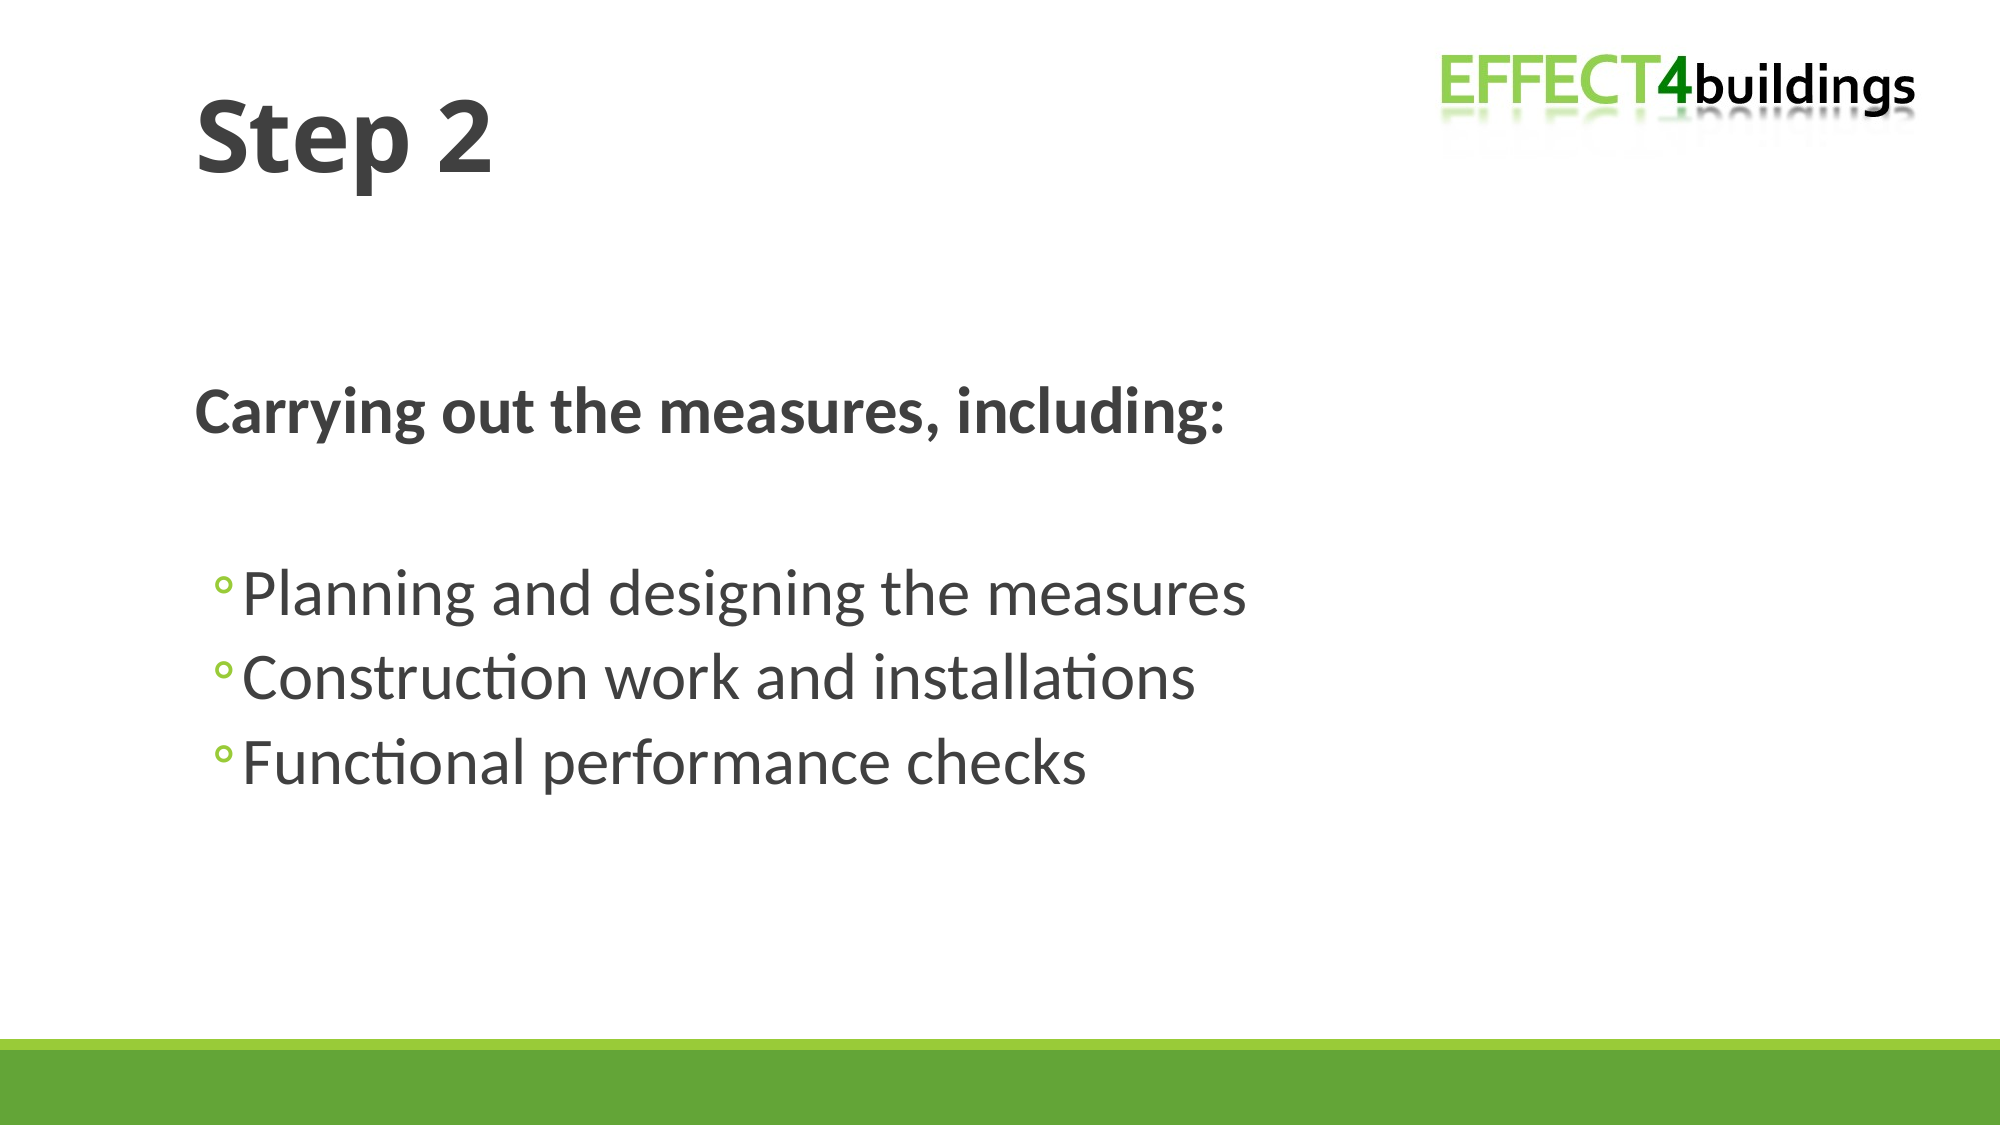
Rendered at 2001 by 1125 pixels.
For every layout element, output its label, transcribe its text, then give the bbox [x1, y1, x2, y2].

list Carrying out the measures, including: Planning and designing the measures Construction work and installations Functional performance checks [180, 368, 1830, 963]
picture [1356, 29, 2000, 203]
title Step 2 [180, 92, 1830, 321]
